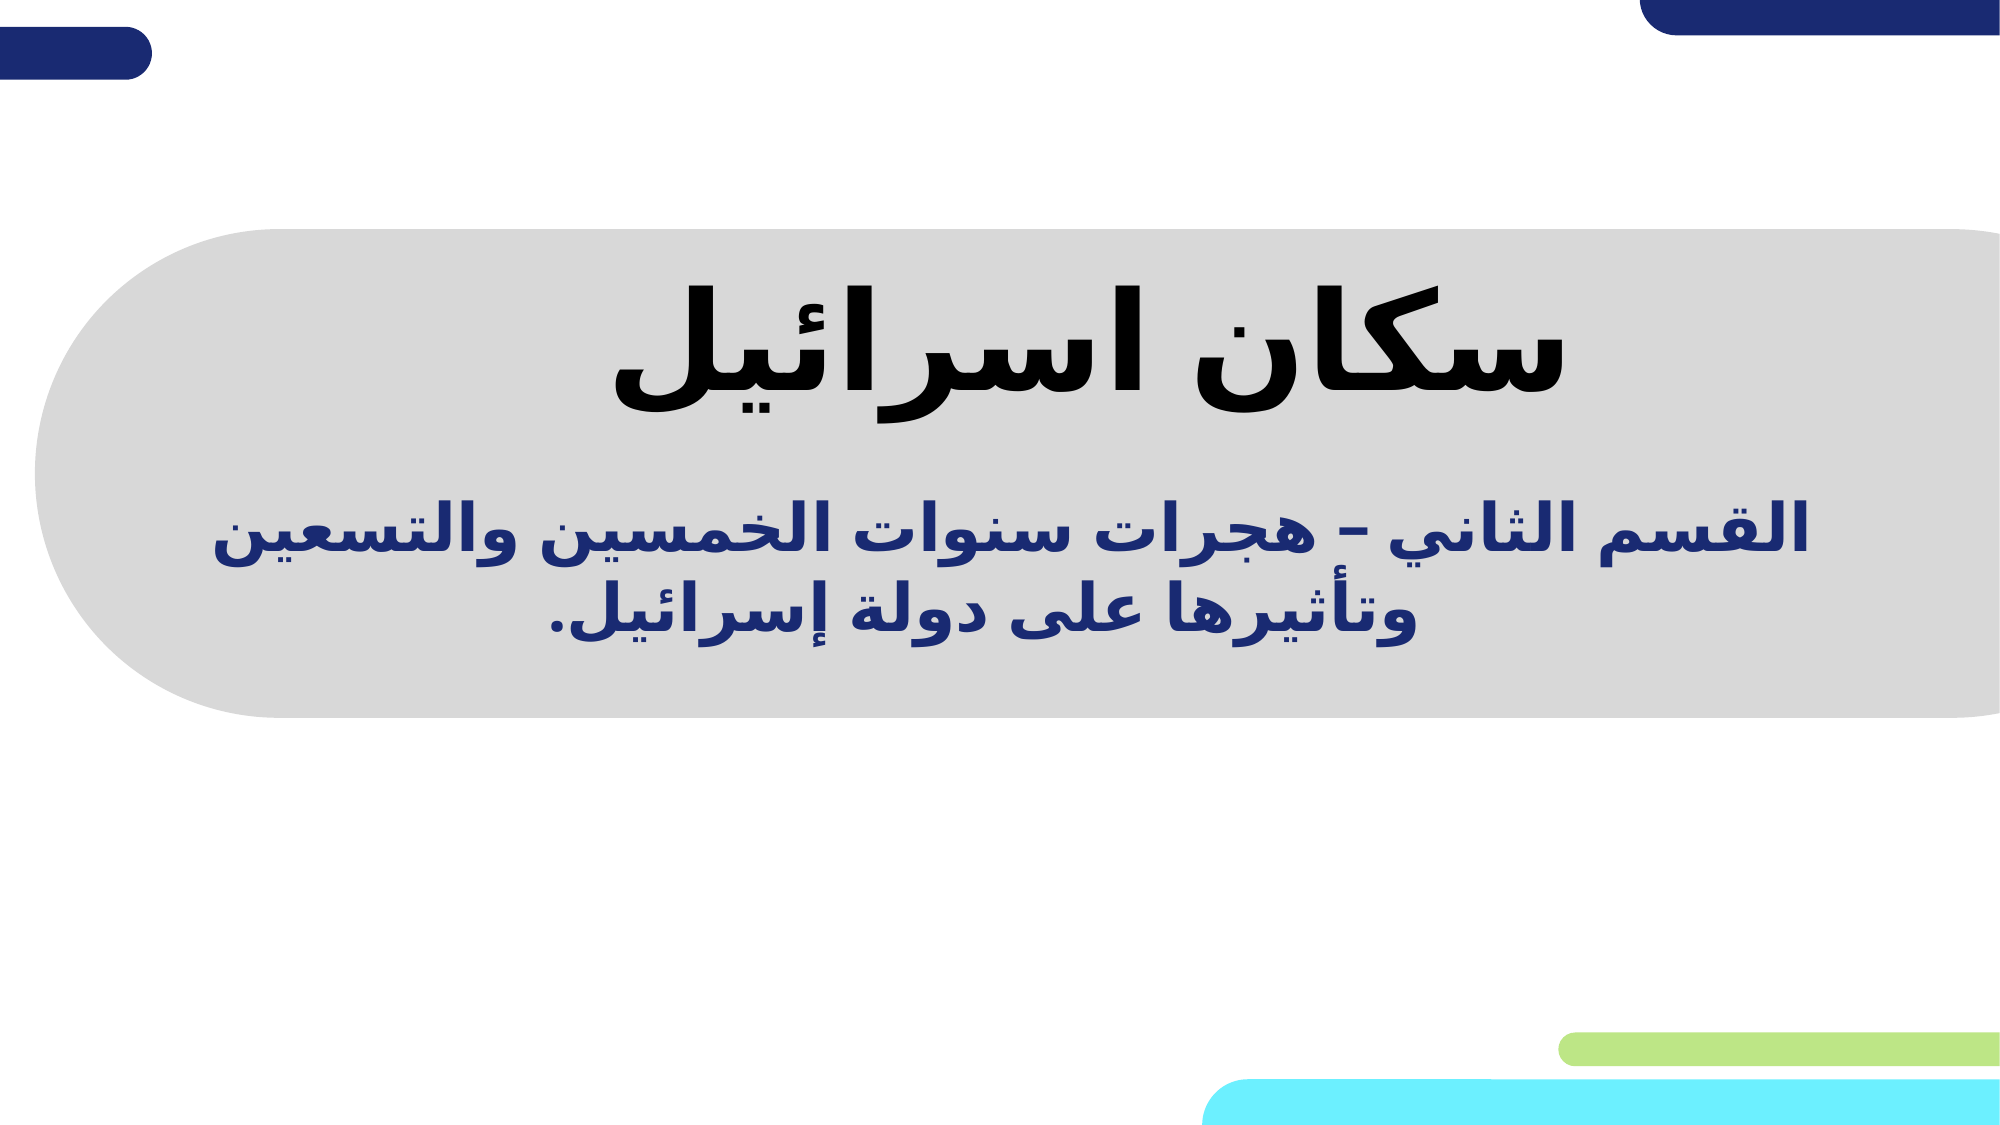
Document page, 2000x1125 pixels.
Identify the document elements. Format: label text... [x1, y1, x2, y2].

subtitle القسم الثاني – هجرات سنوات الخمسين والتسعين وتأثيرها على دولة إسرائيل. [121, 478, 1905, 585]
title سكان اسرائيل [179, 232, 1963, 439]
